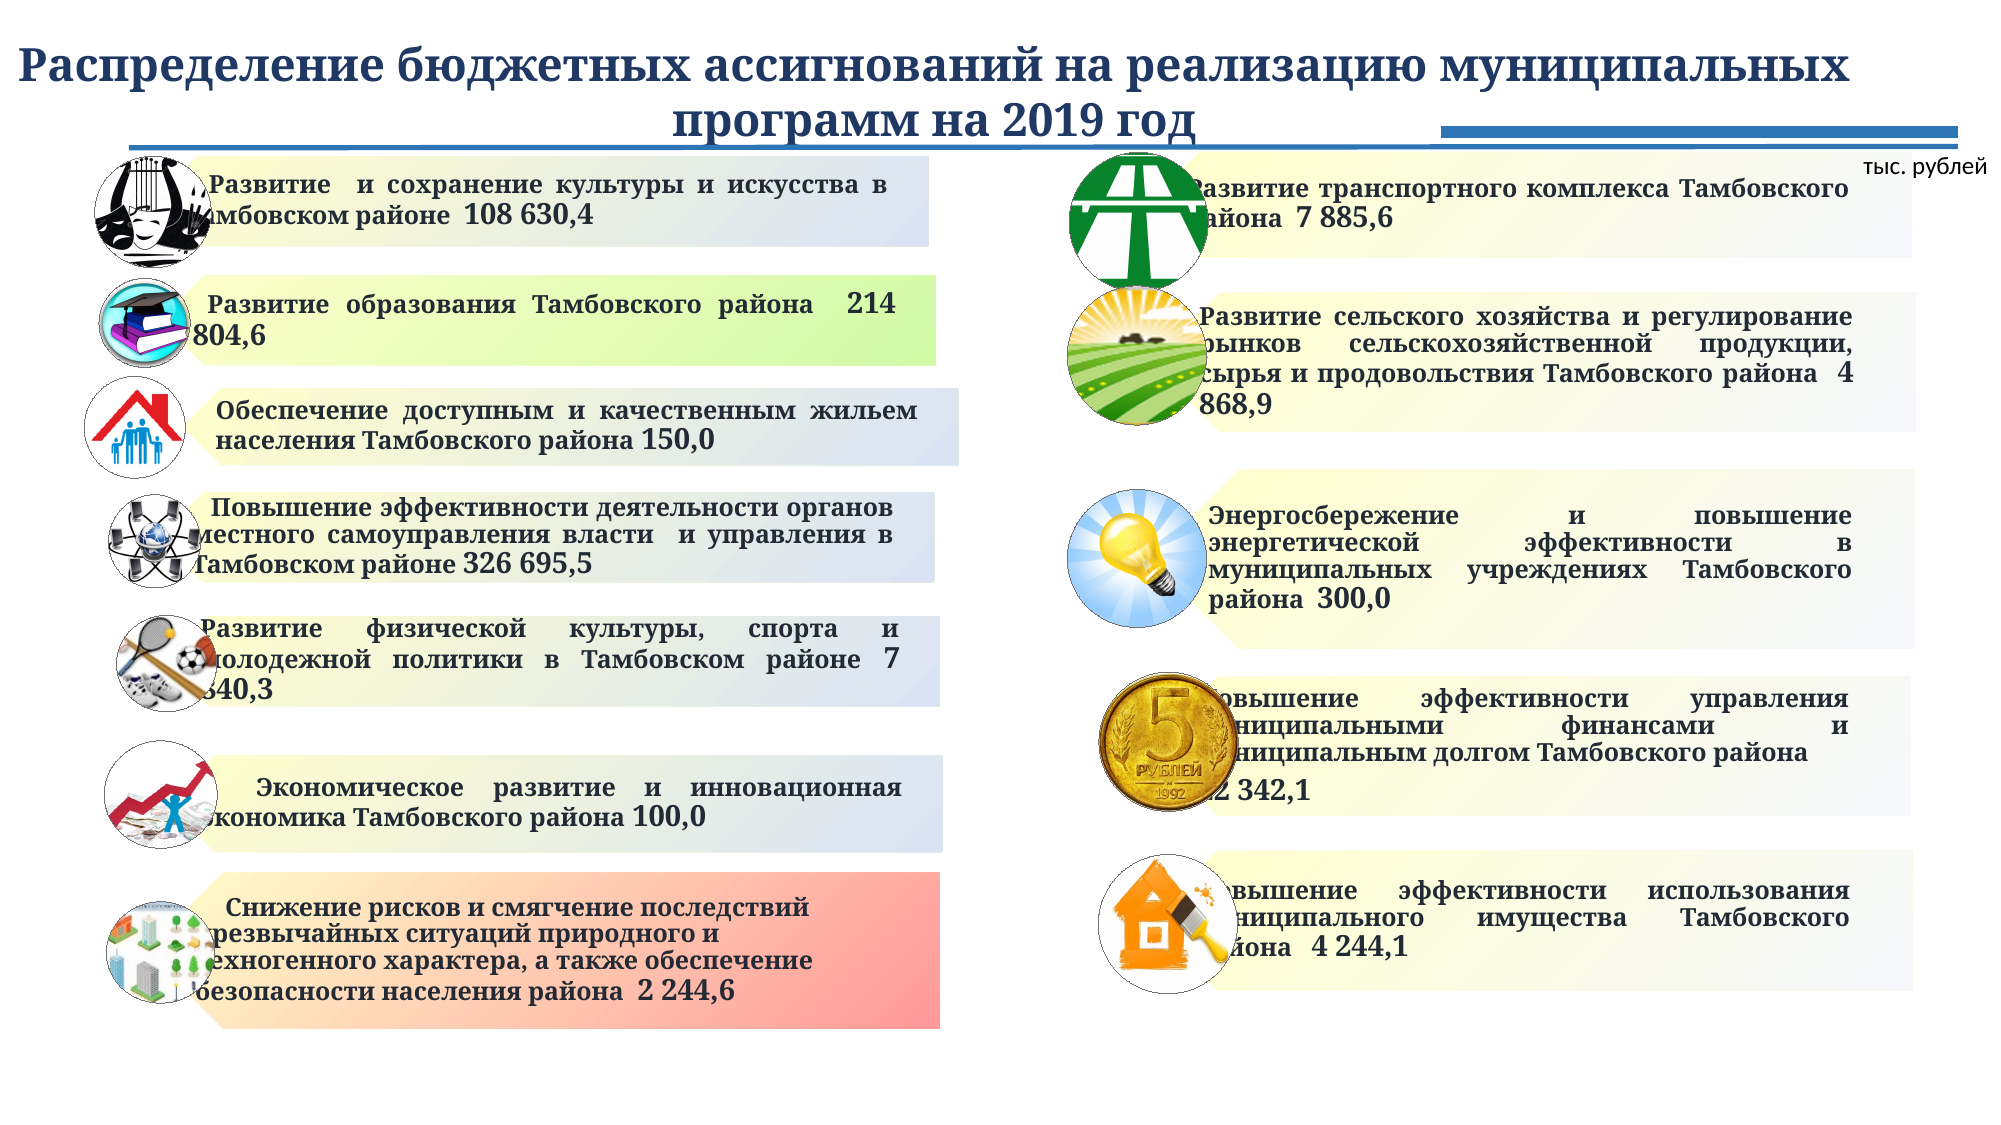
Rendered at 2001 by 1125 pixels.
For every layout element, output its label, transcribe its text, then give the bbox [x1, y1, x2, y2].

text_box тыс. рублей [1848, 141, 2000, 152]
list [918, 152, 2000, 1054]
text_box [0, 156, 1098, 1075]
title Распределение бюджетных ассигнований на реализацию муниципальных программ на 2019 год [0, 30, 1909, 150]
